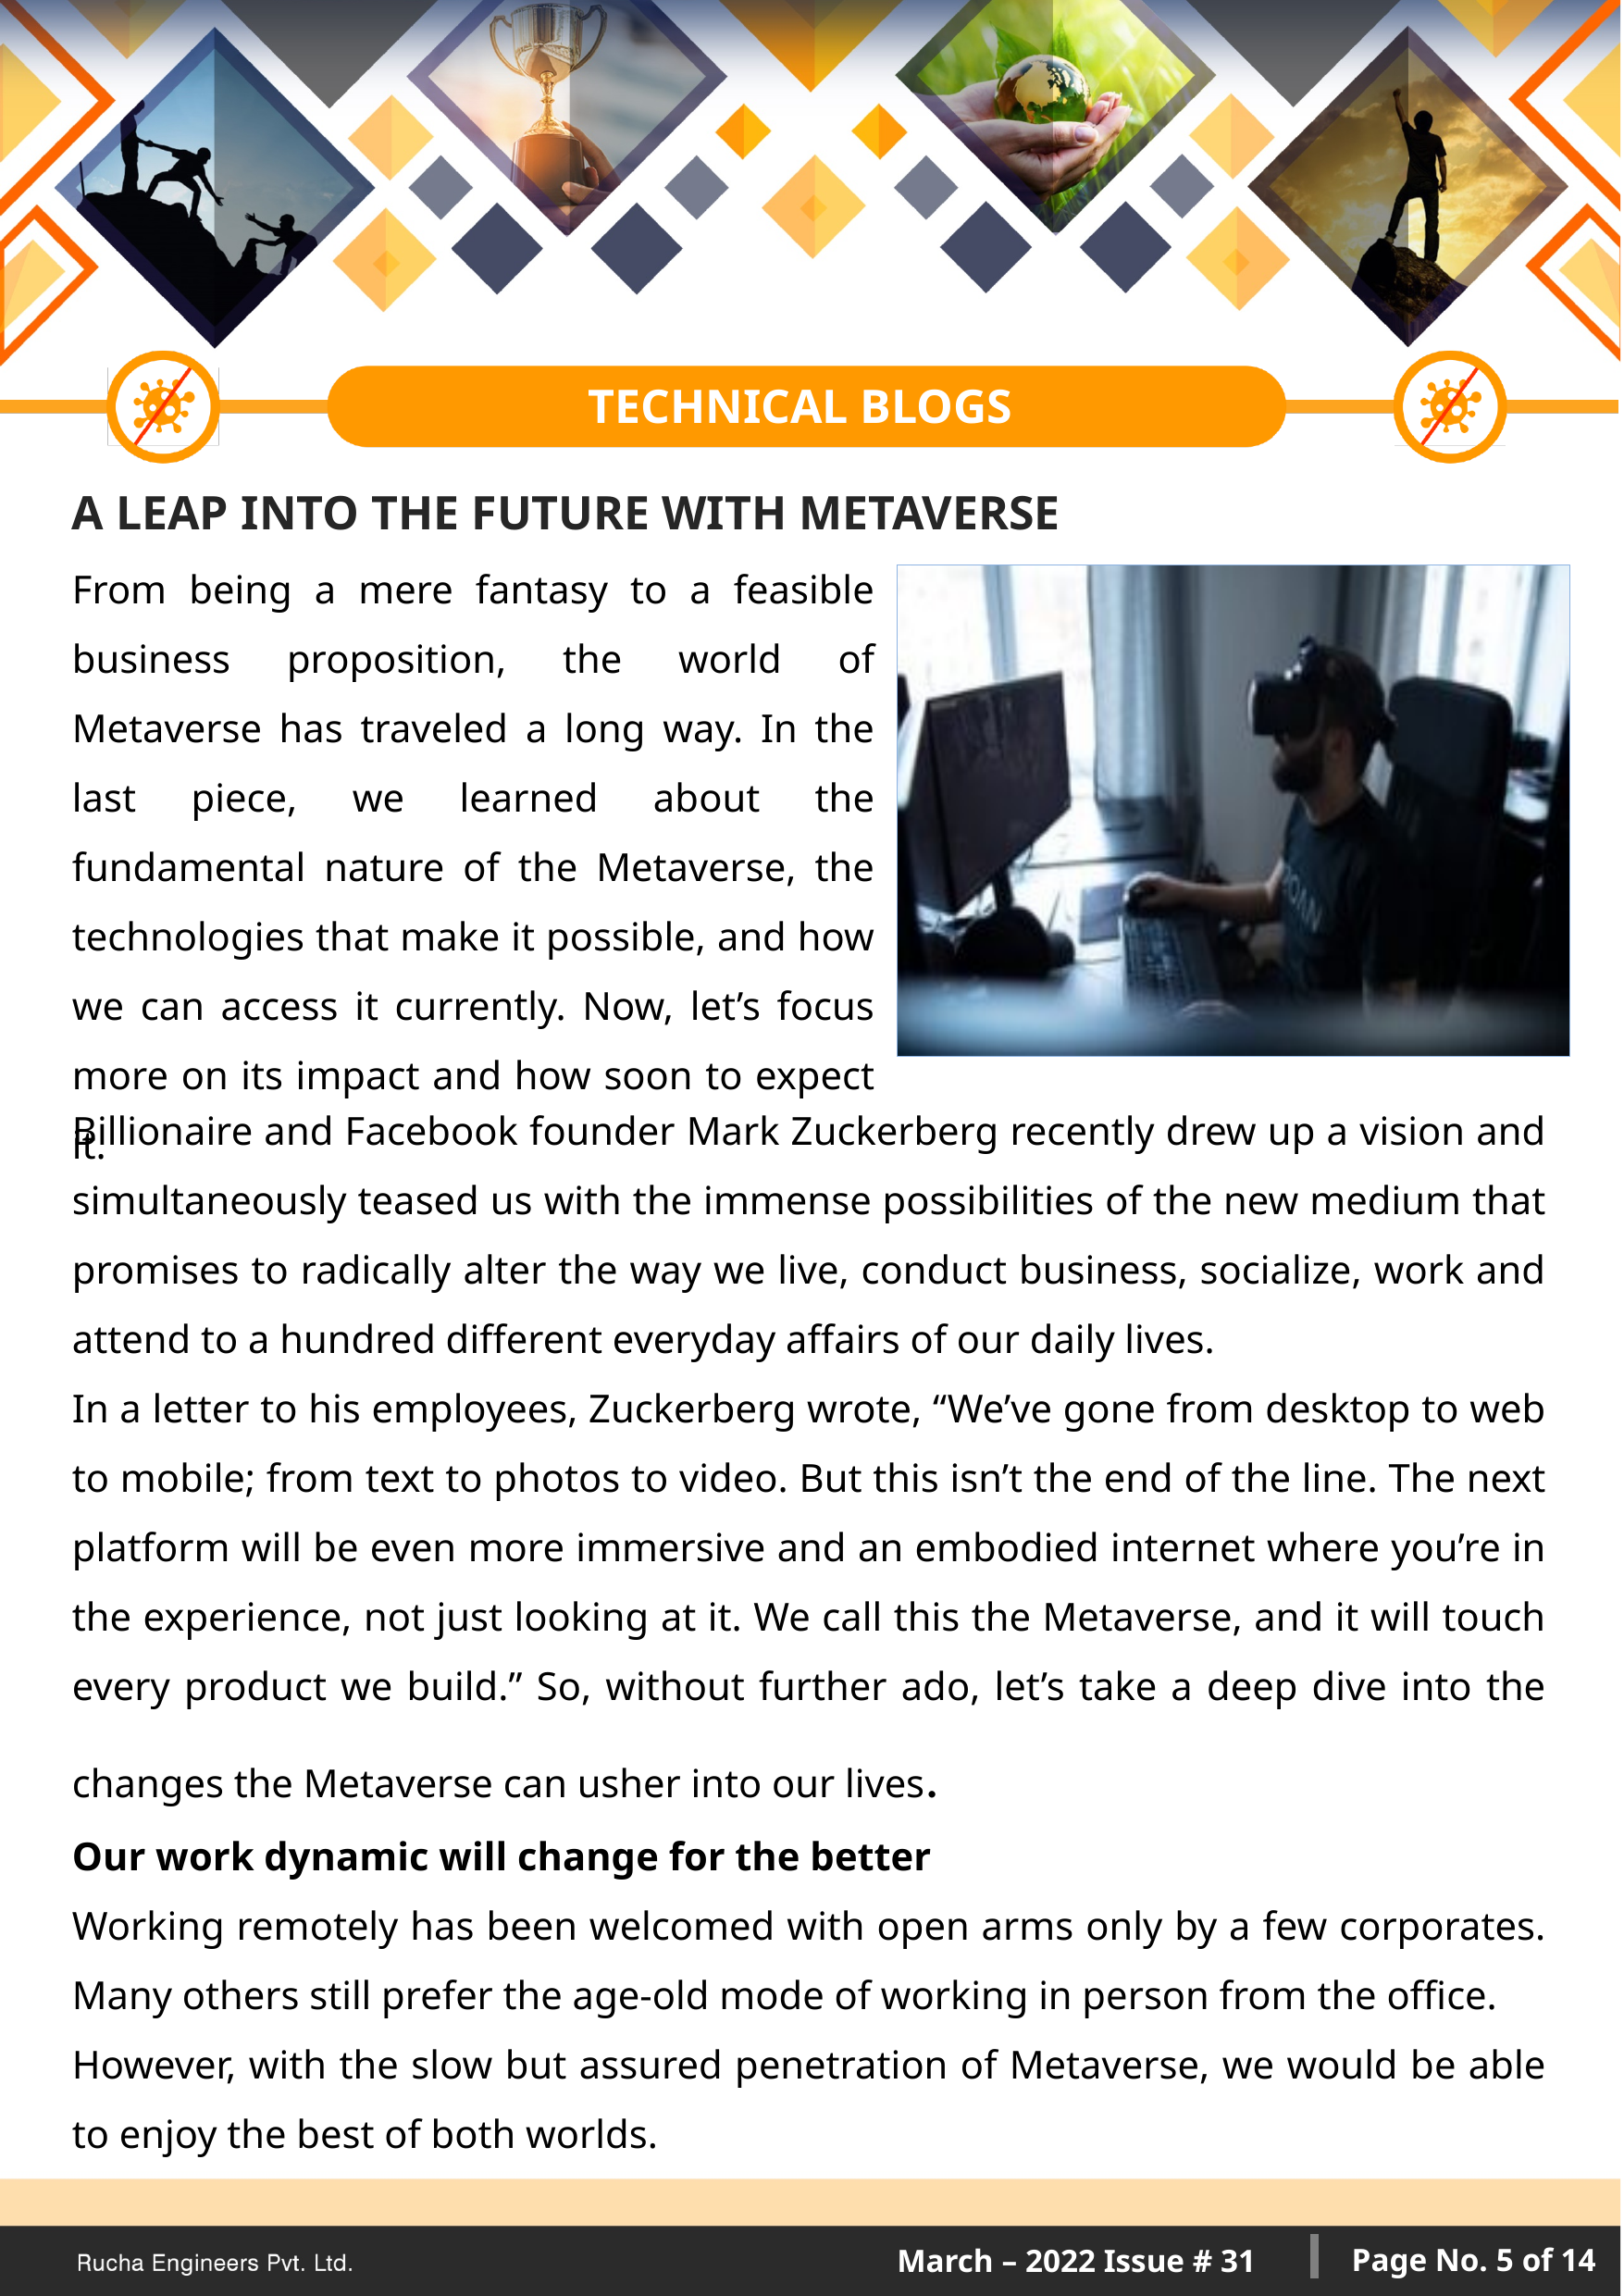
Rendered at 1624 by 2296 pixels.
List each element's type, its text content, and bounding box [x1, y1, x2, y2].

text_box Billionaire and Facebook founder Mark Zuckerberg recently drew up a vision and simultaneously teased us with the immense possibilities of the new medium that promises to radically alter the way we live, conduct business, socialize, work and attend to a hundred different everyday affairs of our daily lives. In a letter to his employees, Zuckerberg wrote, “We’ve gone from desktop to web to mobile; from text to photos to video. But this isn’t the end of the line. The next platform will be even more immersive and an embodied internet where you’re in the experience, not just looking at it. We call this the Metaverse, and it will touch every product we build.” So, without further ado, let’s take a deep dive into the changes the Metaverse can usher into our lives. Our work dynamic will change for the better Working remotely has been welcomed with open arms only by a few corporates. Many others still prefer the age-old mode of working in person from the office. However, with the slow but assured penetration of Metaverse, we would be able to enjoy the best of both worlds. [58, 1076, 1560, 2164]
text_box A LEAP INTO THE FUTURE WITH METAVERSE [58, 503, 1577, 546]
text_box From being a mere fantasy to a feasible business proposition, the world of Metaverse has traveled a long way. In the last piece, we learned about the fundamental nature of the Metaverse, the technologies that make it possible, and how we can access it currently. Now, let’s focus more on its impact and how soon to expect it. [58, 546, 889, 1076]
picture [0, 0, 1621, 2296]
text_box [0, 316, 1619, 492]
